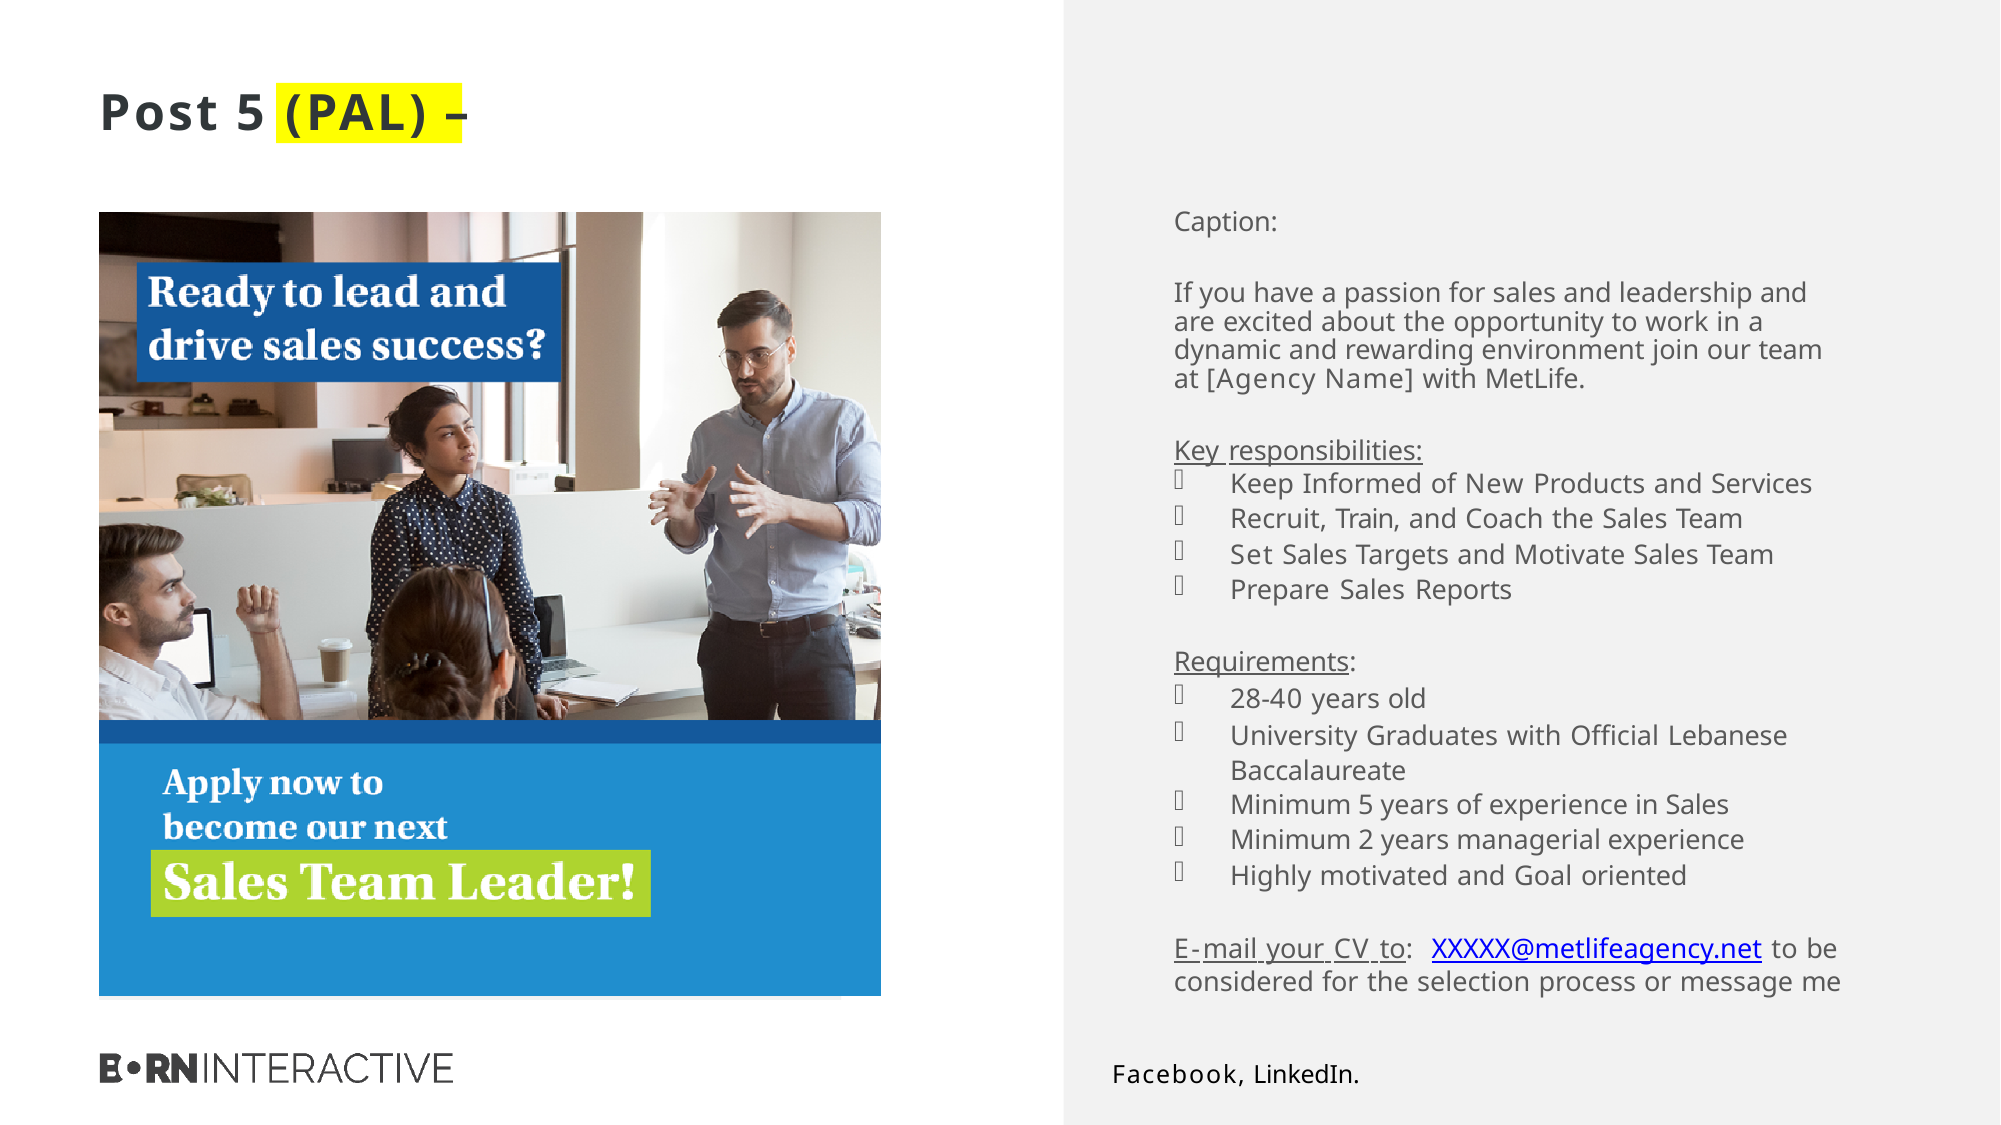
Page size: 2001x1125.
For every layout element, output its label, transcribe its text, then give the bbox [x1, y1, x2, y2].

text_box Recruit, Train, and Coach the Sales Team Set Sales Targets and Motivate Sales Team Prepare Sales Reports [1172, 499, 1802, 606]
title Post 5 (PAL) – [97, 78, 1347, 269]
footer Facebook, LinkedIn. [1110, 1062, 1362, 1125]
text_box Requirements: [1171, 641, 1370, 677]
picture [99, 1053, 453, 1083]
picture [99, 212, 882, 1000]
text_box 28-40 years old University Graduates with Official Lebanese Baccalaureate Minimum 5 years of experience in Sales Minimum 2 years managerial experience Highly motivated and Goal oriented [1172, 679, 1818, 891]
text_box E-mail your CV to: XXXXX@metlifeagency.net to be considered for the selection process or message me [1171, 933, 1878, 998]
text_box Caption: If you have a passion for sales and leadership and are excited about the opportunity to work in a dynamic and rewarding environment join our team at [Agency Name] with MetLife. Key responsibilities: Keep Informed of New Products and Services [1171, 201, 1854, 500]
